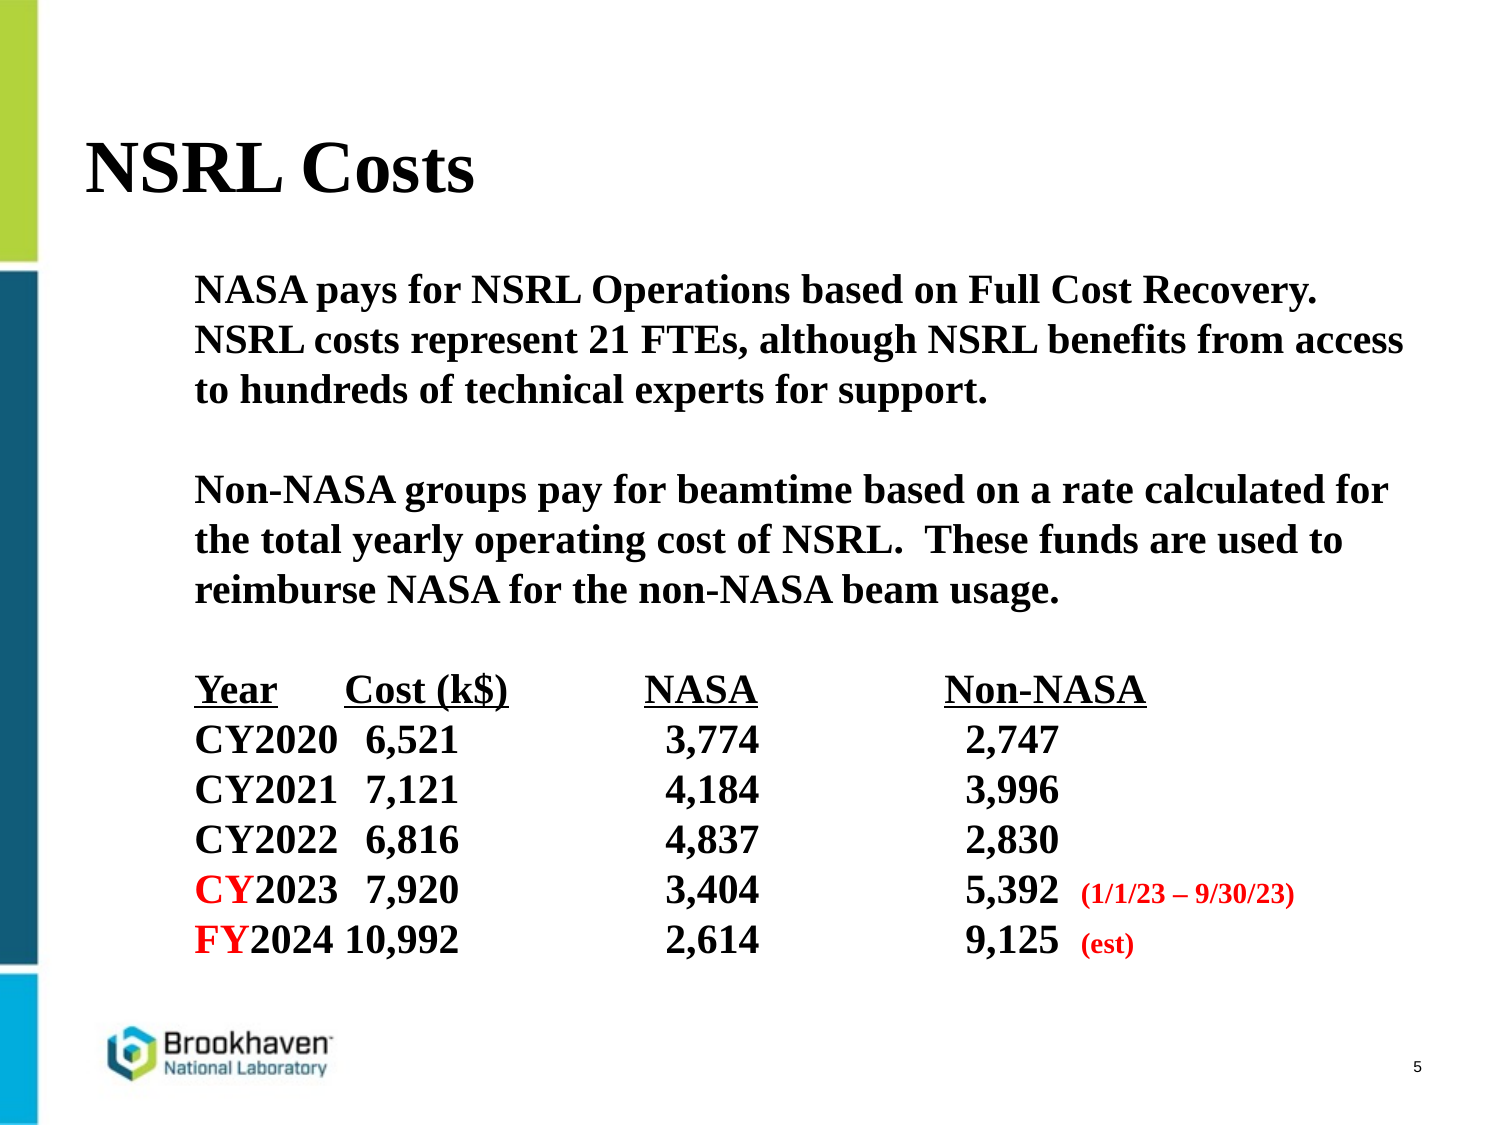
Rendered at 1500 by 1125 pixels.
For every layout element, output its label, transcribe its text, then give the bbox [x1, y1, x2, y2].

picture [0, 0, 1500, 1125]
title NSRL Costs [70, 59, 1430, 278]
slide_number 5 [1376, 1036, 1430, 1097]
text_box NASA pays for NSRL Operations based on Full Cost Recovery. NSRL costs represent 21 FTEs, although NSRL benefits from access to hundreds of technical experts for support. Non-NASA groups pay for beamtime based on a rate calculated for the total yearly operating cost of NSRL. These funds are used to reimburse NASA for the non-NASA beam usage. Year Cost (k$) NASA Non-NASA CY2020 6,521 3,774 2,747 CY2021 7,121 4,184 3,996 CY2022 6,816 4,837 2,830 CY2023 7,920 3,404 5,392 (1/1/23 – 9/30/23) FY2024 10,992 2,614 9,125 (est) [104, 254, 1430, 1005]
